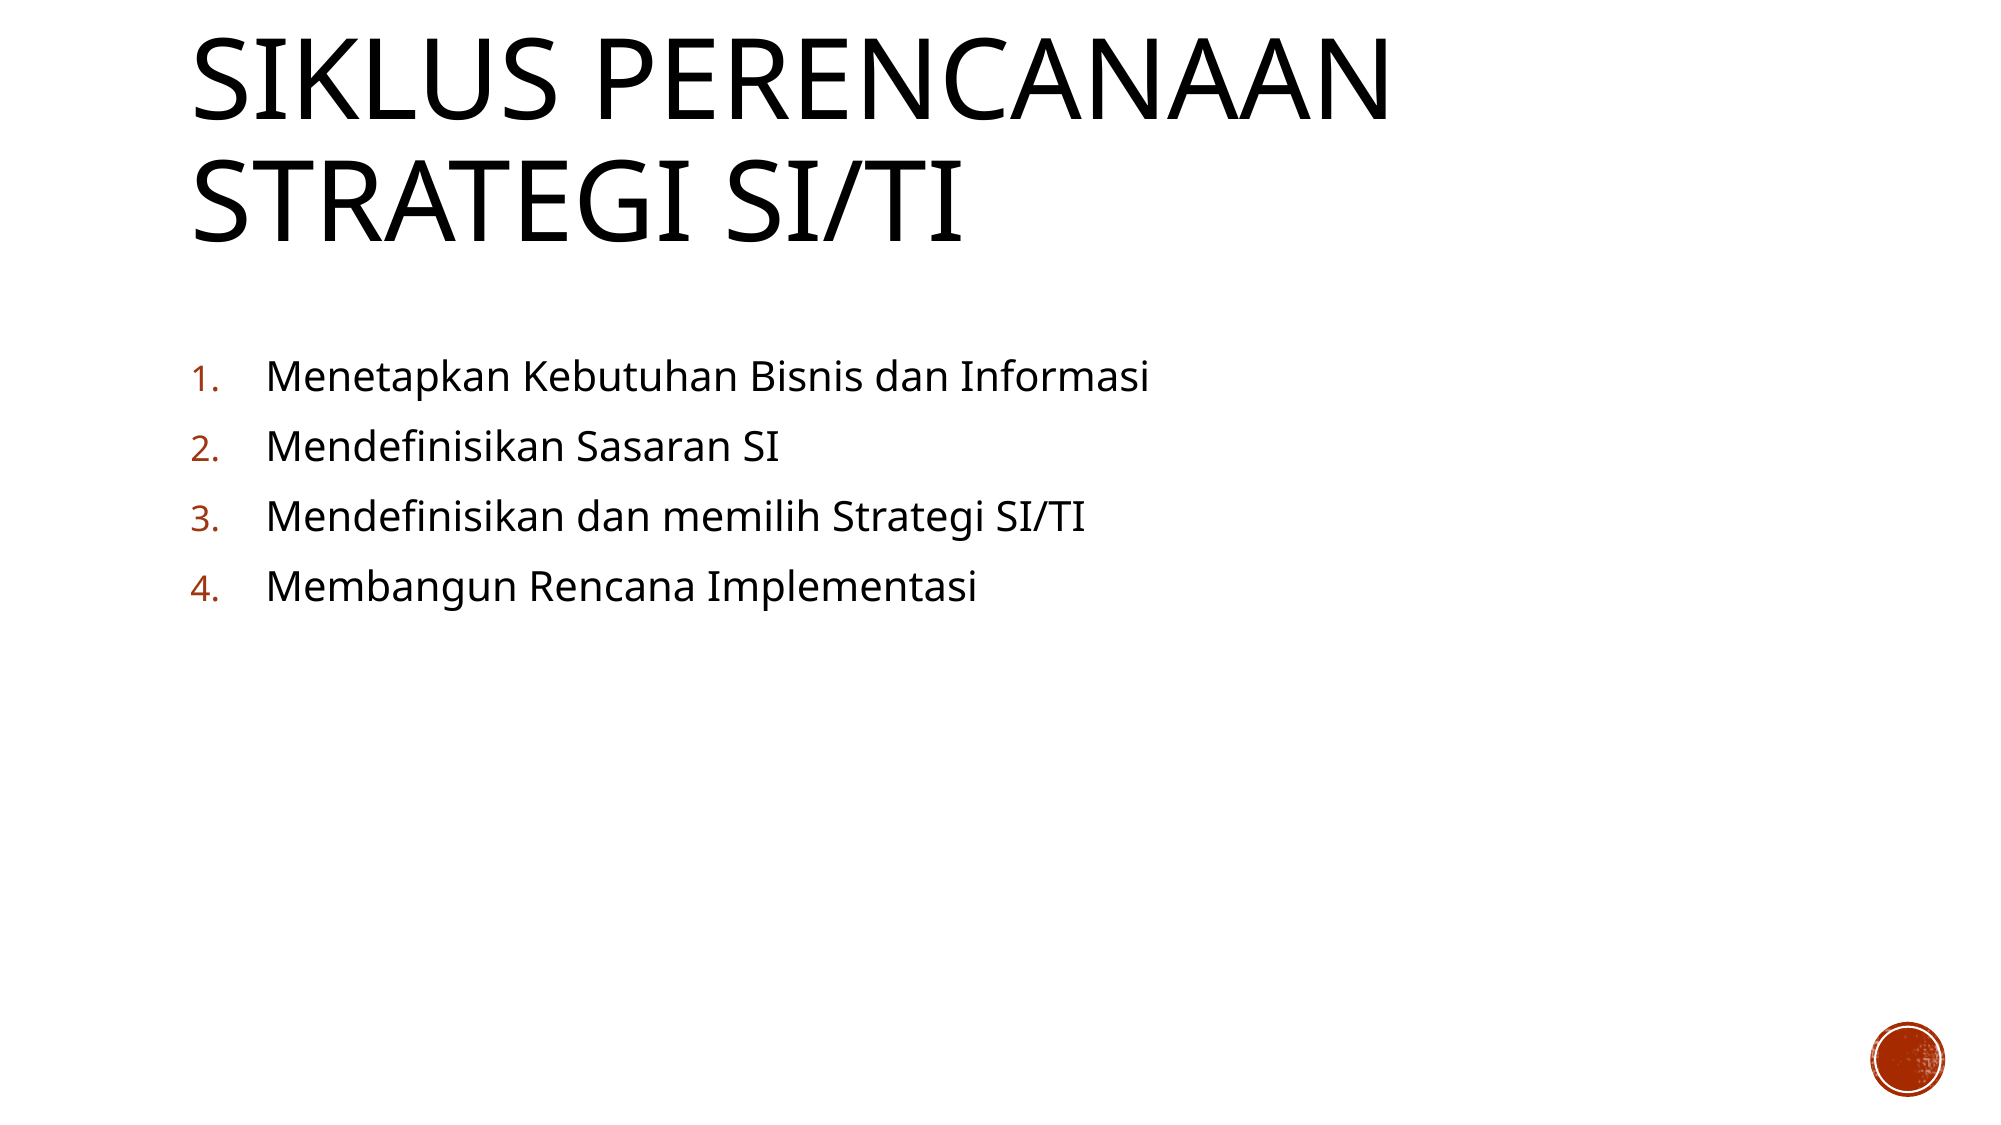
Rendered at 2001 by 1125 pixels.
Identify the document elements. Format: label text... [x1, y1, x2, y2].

list Menetapkan Kebutuhan Bisnis dan Informasi Mendefinisikan Sasaran SI Mendefinisikan dan memilih Strategi SI/TI Membangun Rencana Implementasi [175, 348, 1826, 1013]
title Siklus Perencanaan Strategi SI/TI [175, 79, 1826, 344]
